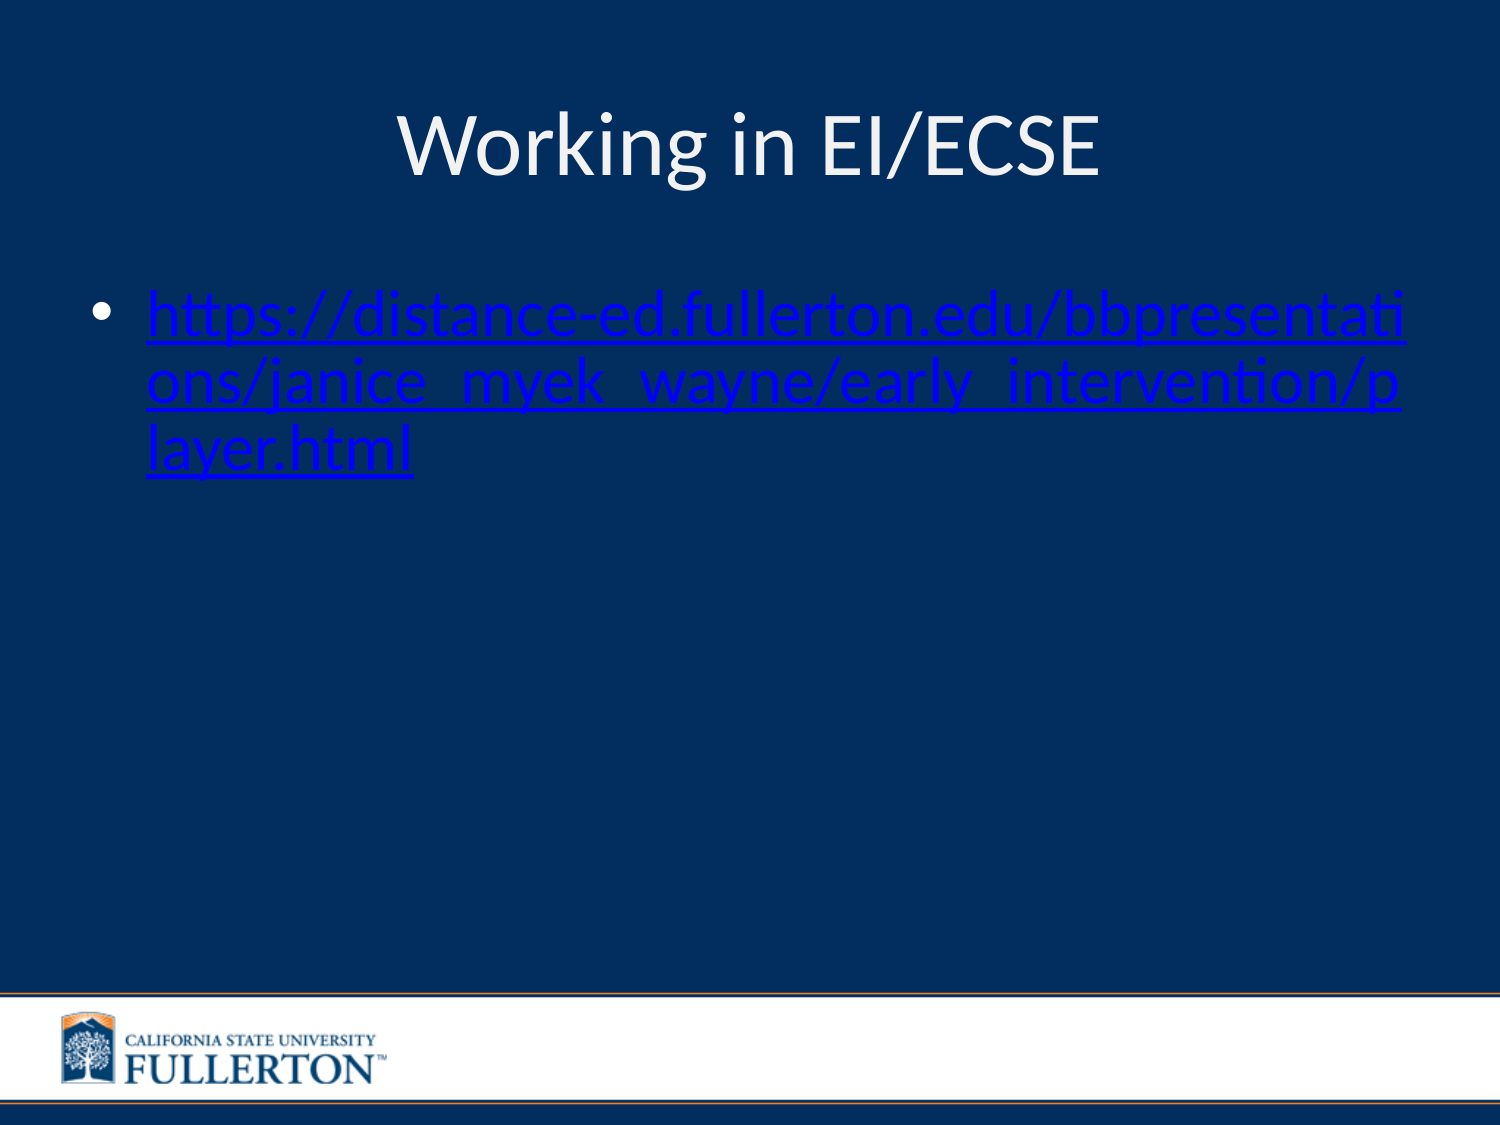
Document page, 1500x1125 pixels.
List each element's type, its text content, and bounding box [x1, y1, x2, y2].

title Working in EI/ECSE [75, 45, 1425, 233]
list https://distance-ed.fullerton.edu/bbpresentations/janice_myek_wayne/early_intervention/player.html [75, 262, 1425, 1005]
picture [0, 0, 1500, 1125]
